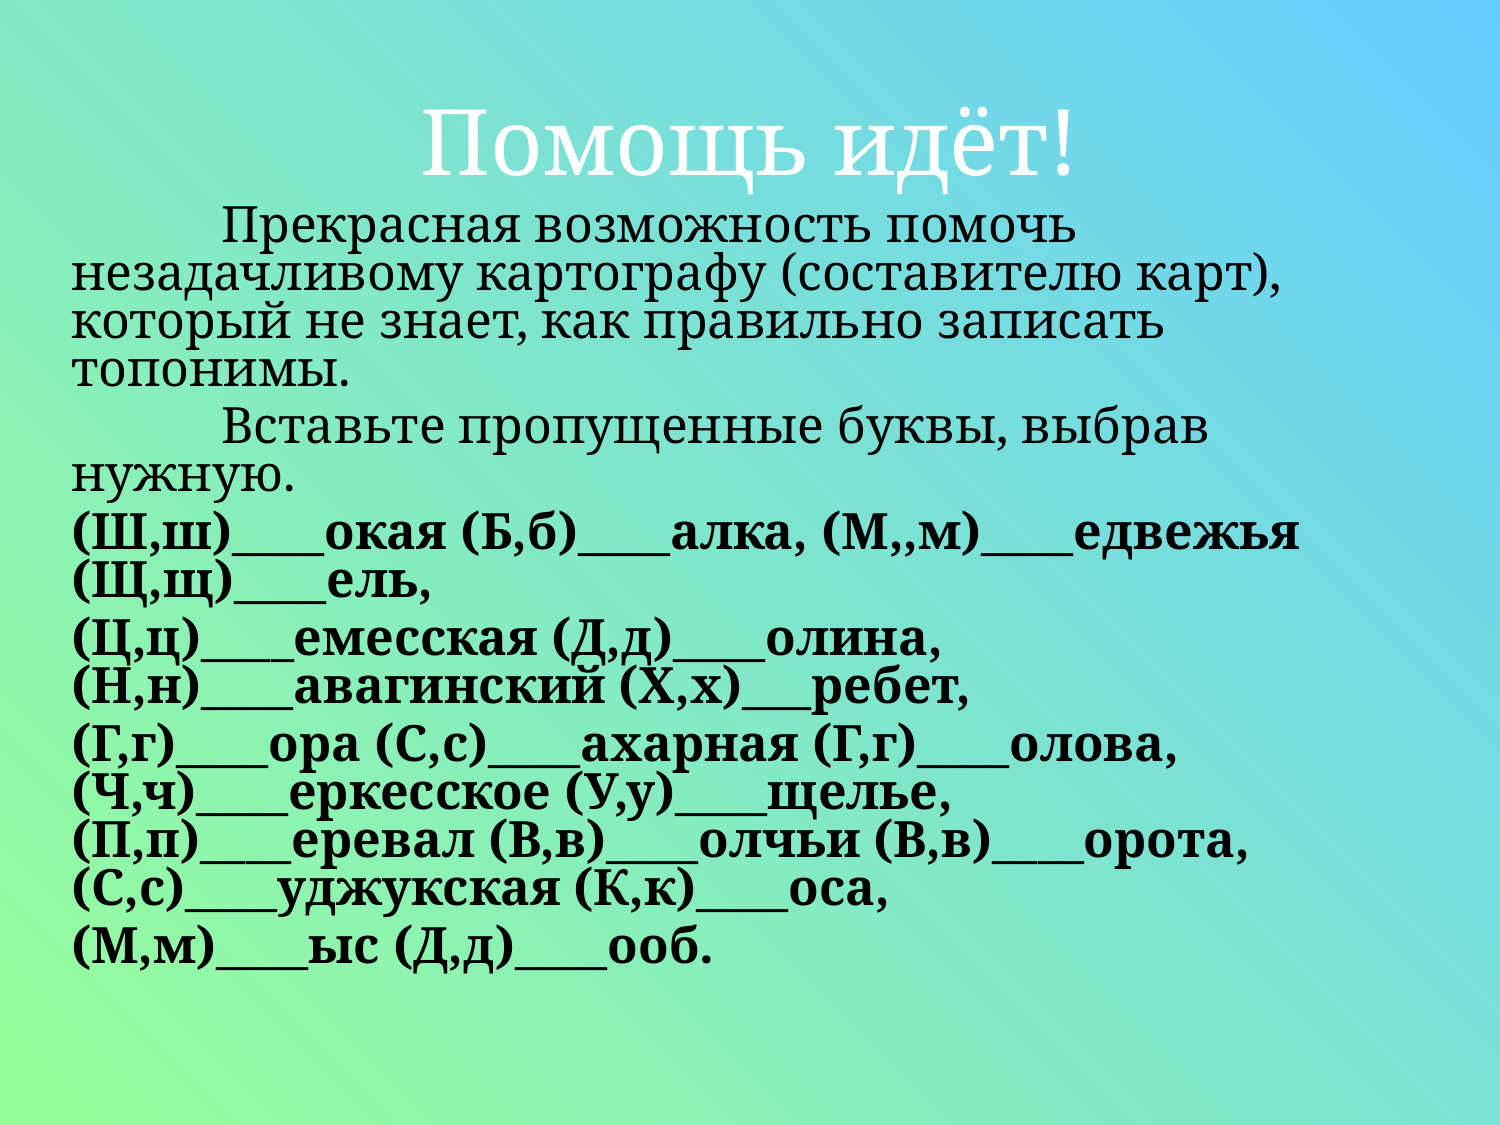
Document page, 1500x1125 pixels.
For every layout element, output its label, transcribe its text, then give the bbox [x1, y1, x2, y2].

title Помощь идёт! [74, 44, 1426, 233]
list Прекрасная возможность помочь незадачливому картографу (составителю карт), который не знает, как правильно записать топонимы. Вставьте пропущенные буквы, выбрав нужную. (Ш,ш)____окая (Б,б)____алка, (М,,м)____едвежья (Щ,щ)____ель, (Ц,ц)____емесская (Д,д)____олина, (Н,н)____авагинский (Х,х)___ребет, (Г,г)____ора (С,с)____ахарная (Г,г)____олова, (Ч,ч)____еркесское (У,у)____щелье, (П,п)____еревал (В,в)____олчьи (В,в)____орота, (С,с)____уджукская (К,к)____оса, (М,м)____ыс (Д,д)____ооб. [0, 196, 1351, 1060]
